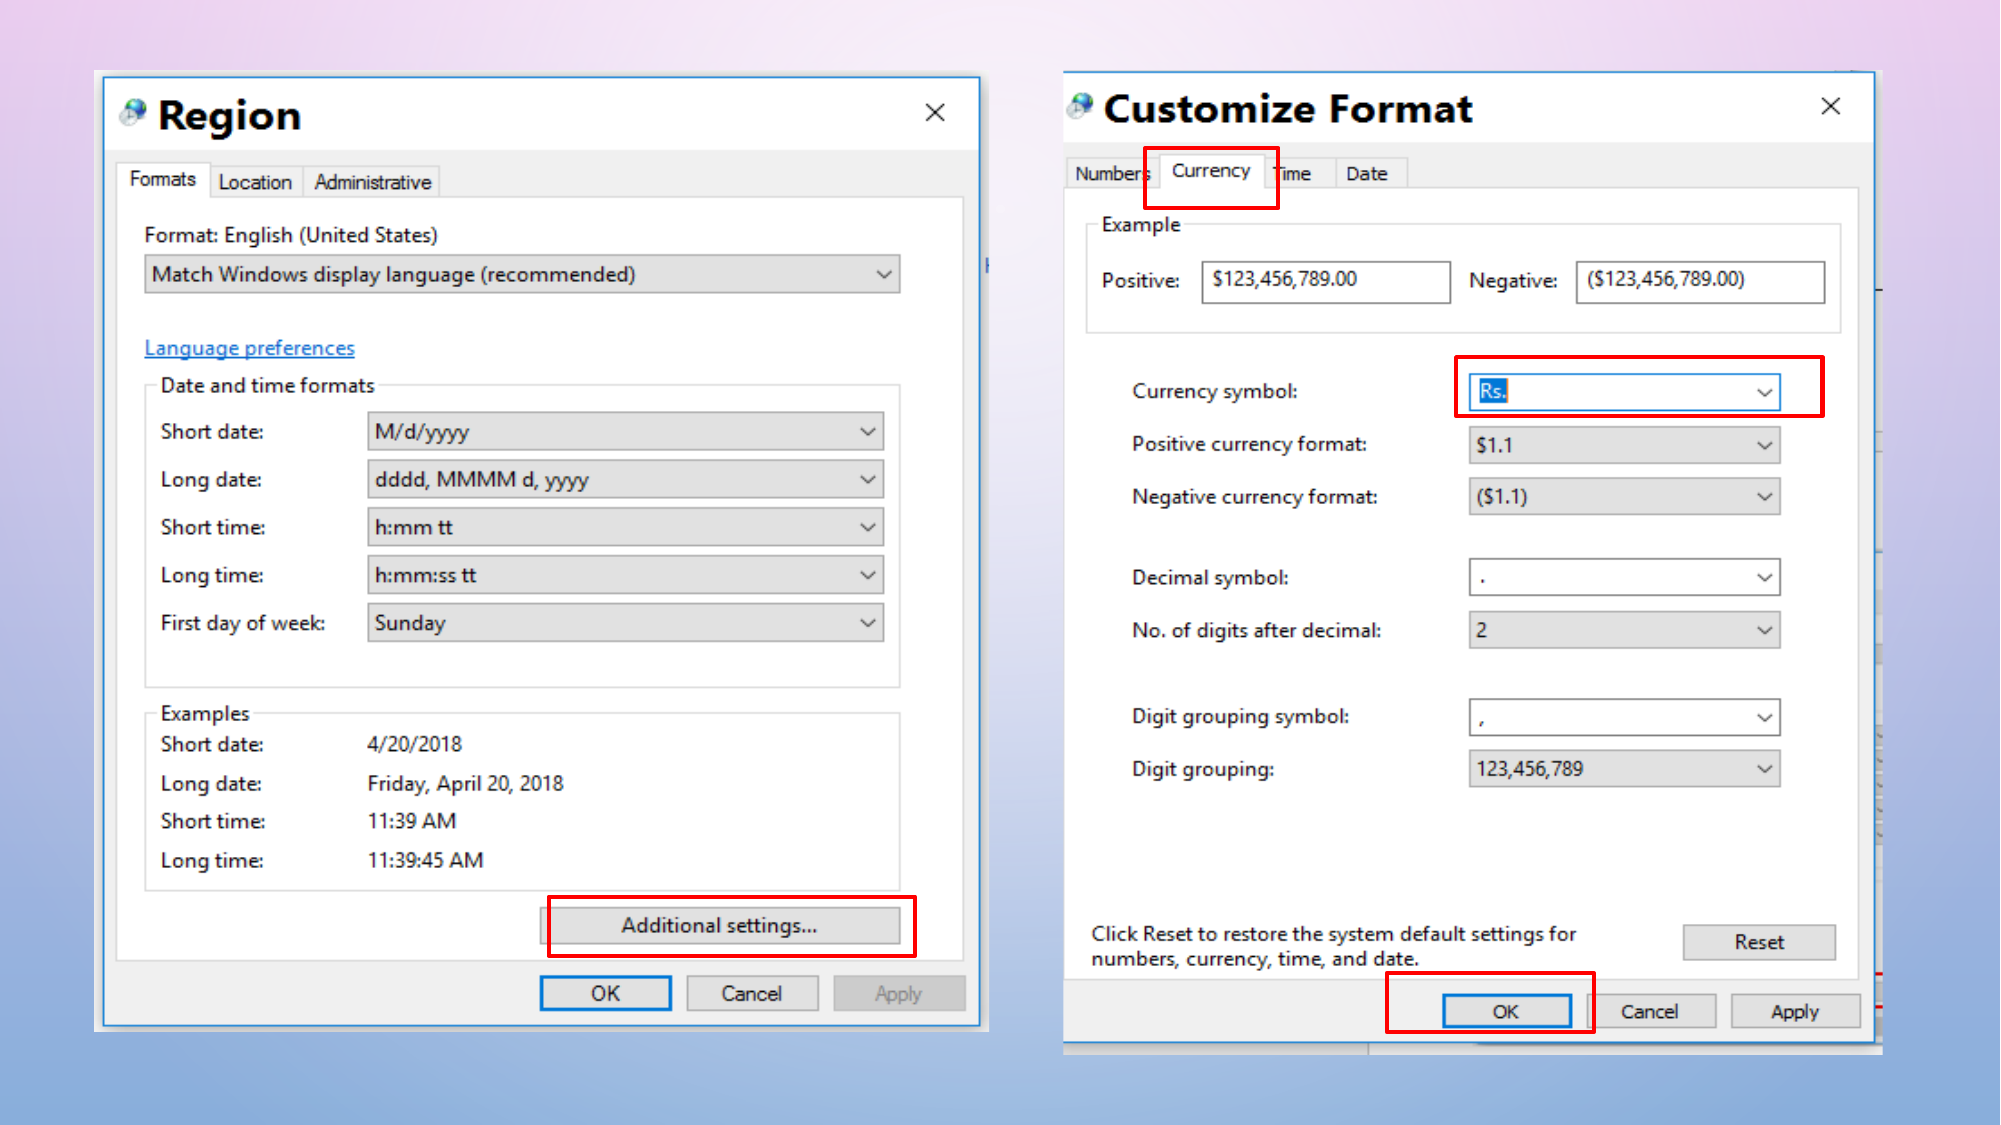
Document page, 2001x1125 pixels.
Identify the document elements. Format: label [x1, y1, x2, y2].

text_box [1145, 148, 1279, 209]
text_box [94, 70, 990, 1032]
text_box [548, 896, 915, 956]
text_box [1456, 357, 1823, 417]
text_box [0, 0, 2000, 615]
text_box [1063, 70, 1883, 1055]
text_box [1386, 972, 1594, 1033]
